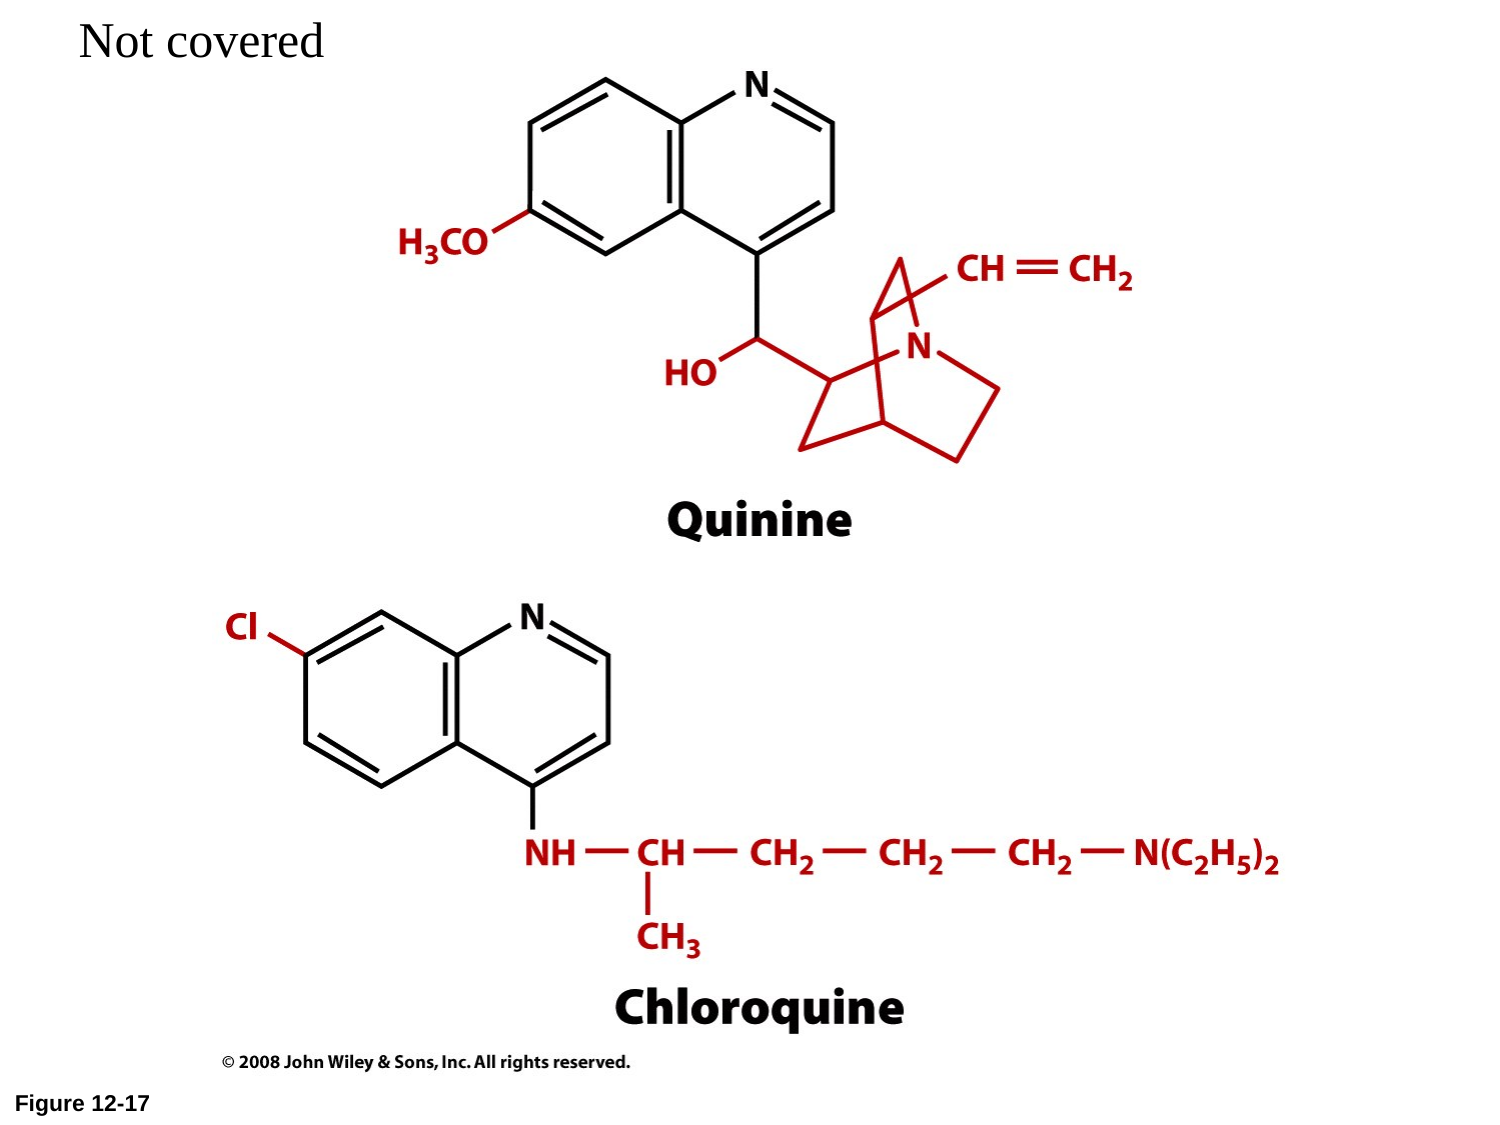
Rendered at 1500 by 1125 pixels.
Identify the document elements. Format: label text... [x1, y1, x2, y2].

picture [212, 51, 1291, 1077]
text_box Not covered [63, 0, 340, 75]
text_box Figure 12-17 [0, 1081, 1500, 1124]
